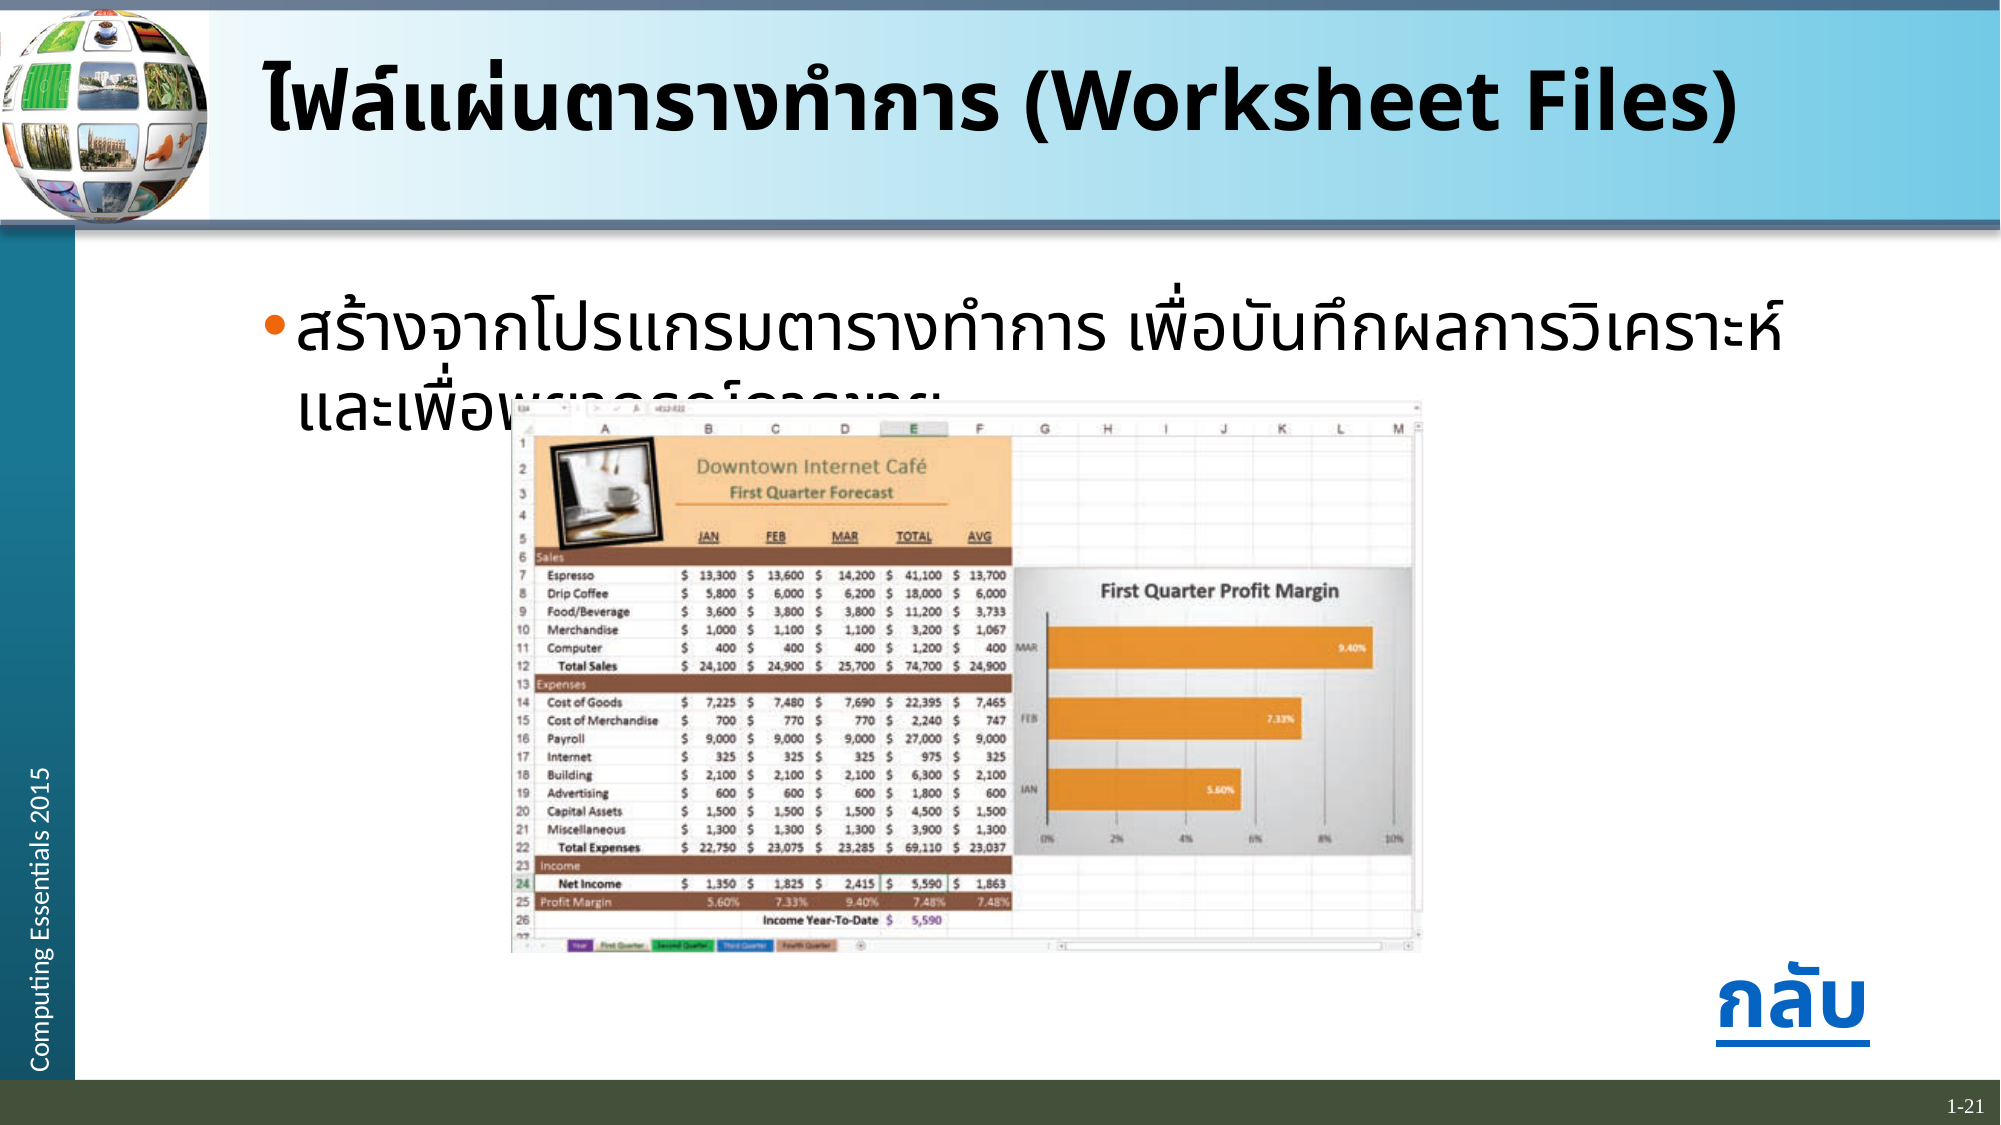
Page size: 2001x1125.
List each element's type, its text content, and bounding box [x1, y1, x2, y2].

picture [0, 11, 210, 219]
text_box กลับ [1687, 936, 1899, 1078]
list สร้างจากโปรแกรมตารางทำการ เพื่อบันทึกผลการวิเคราะห์ และเพื่อพยากรณ์การขาย [247, 276, 1807, 984]
title ไฟล์แผ่นตารางทำการ (Worksheet Files) [247, 0, 1985, 195]
picture [510, 399, 1424, 953]
